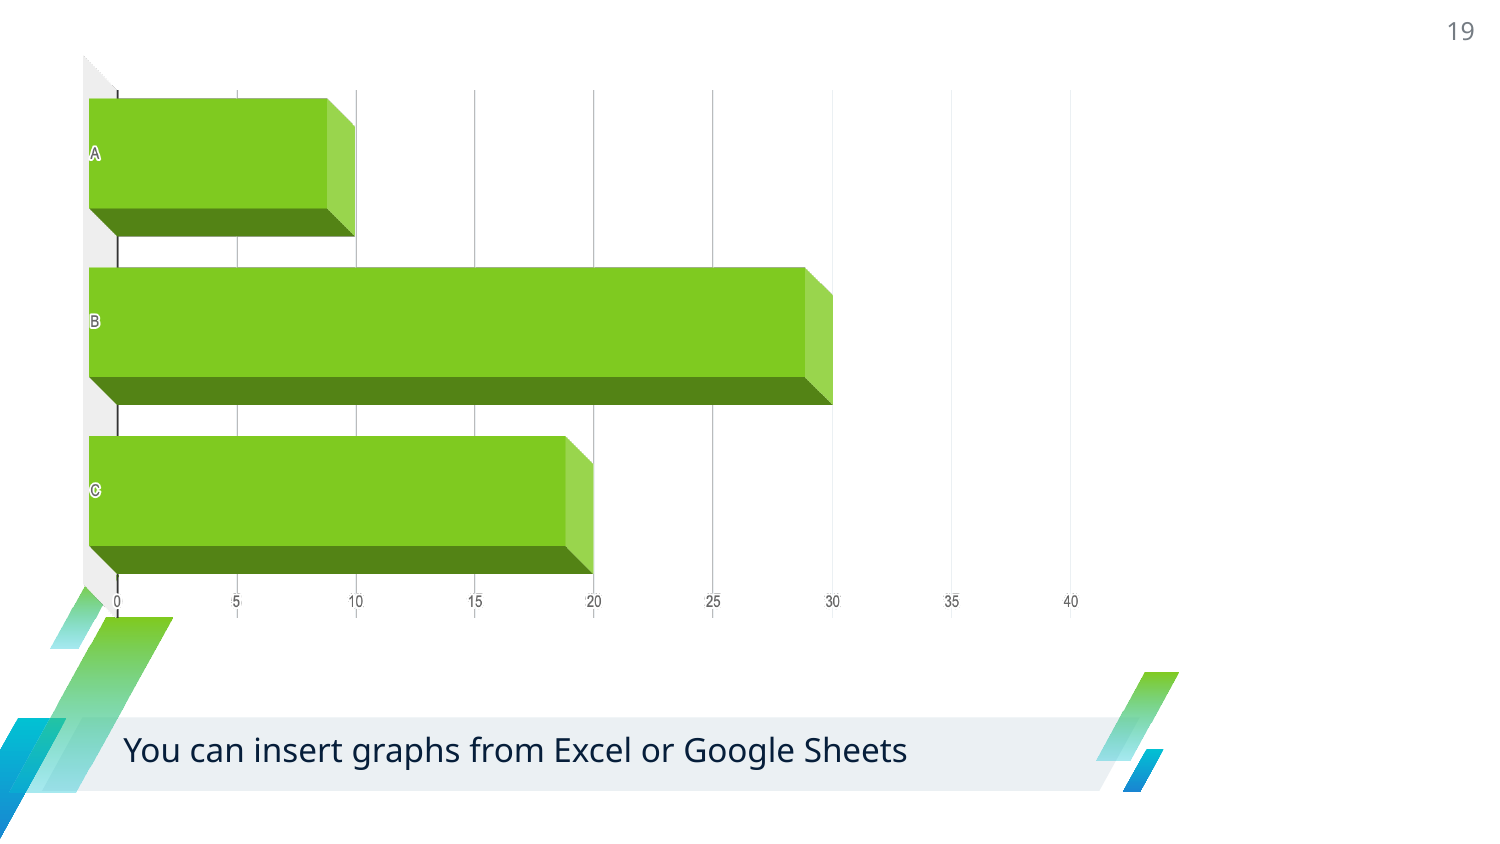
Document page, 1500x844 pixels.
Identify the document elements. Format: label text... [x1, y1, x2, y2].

list You can insert graphs from Excel or Google Sheets [123, 722, 1082, 788]
picture [82, 54, 1190, 618]
slide_number ‹#› [1403, 0, 1475, 65]
